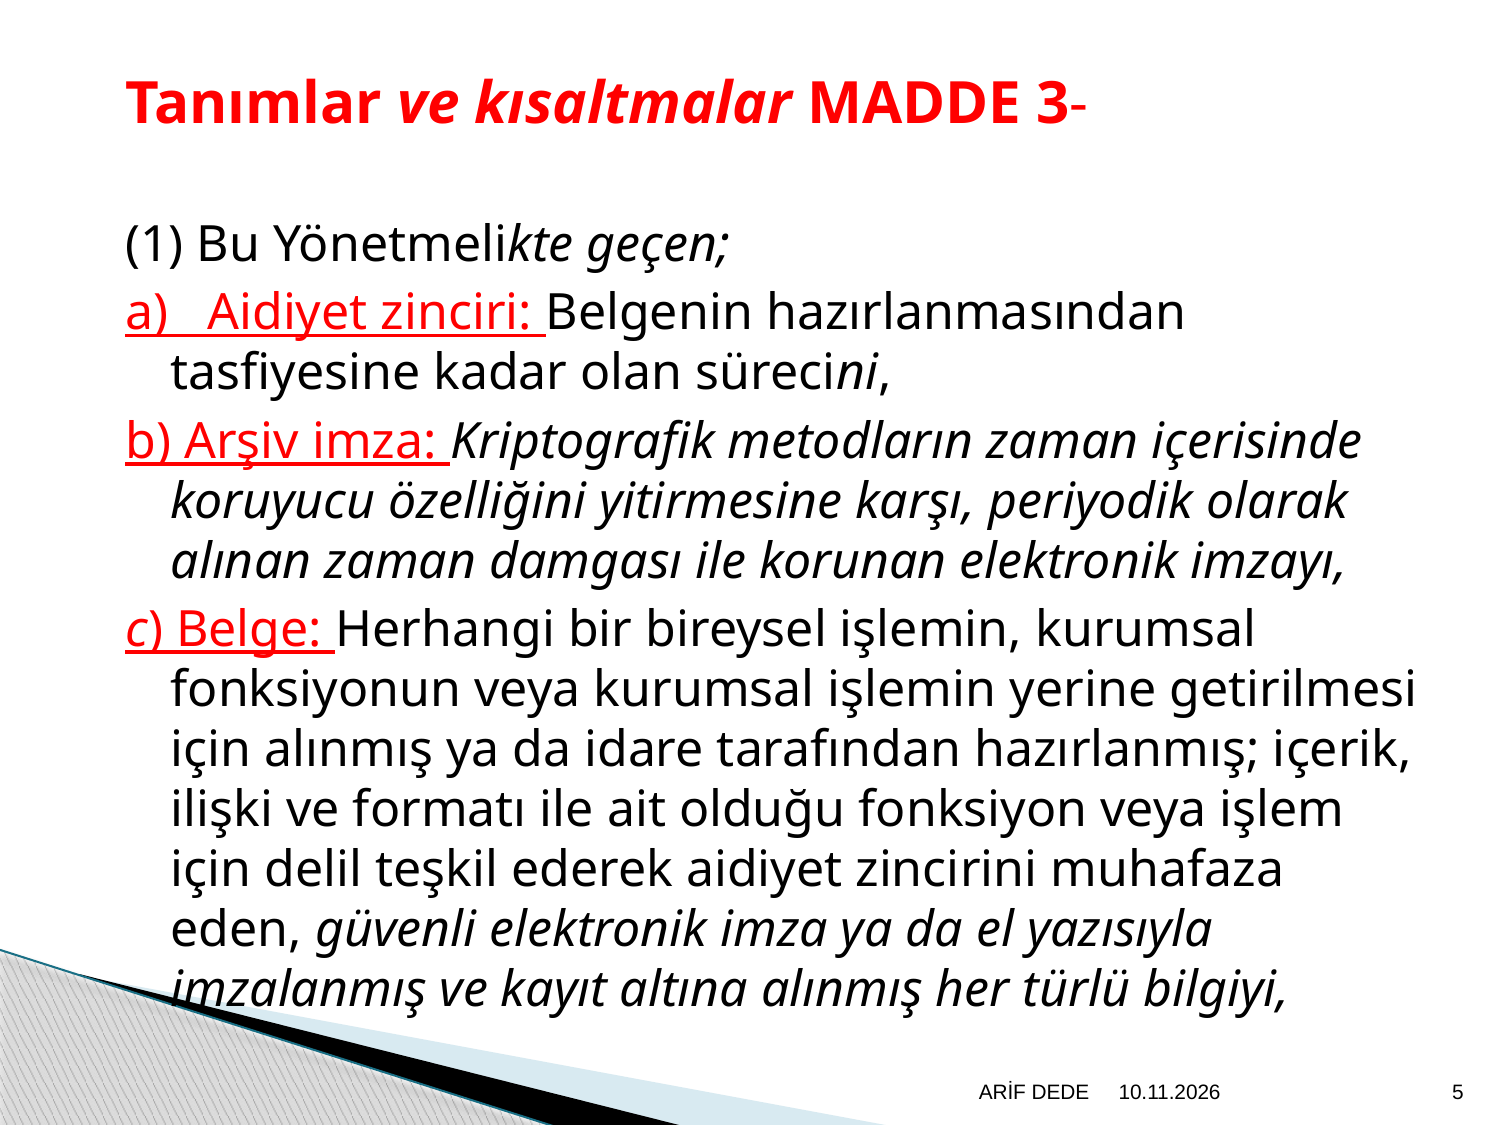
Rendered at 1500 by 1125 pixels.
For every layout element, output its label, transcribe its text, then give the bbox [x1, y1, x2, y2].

footer ARİF DEDE [718, 1051, 1105, 1112]
list Tanımlar ve kısaltmalar MADDE 3- (1) Bu Yönetmelikte geçen; a) Aidiyet zinciri: Belgenin hazırlanmasından tasfiyesine kadar olan sürecini, b) Arşiv imza: Kriptografik metodların zaman içerisinde koruyucu özelliğini yitirmesine karşı, periyodik olarak alınan zaman damgası ile korunan elektronik imzayı, c) Belge: Herhangi bir bireysel işlemin, kurumsal fonksiyonun veya kurumsal işlemin yerine getirilmesi için alınmış ya da idare tarafından hazırlanmış; içerik, ilişki ve formatı ile ait olduğu fonksiyon veya işlem için delil teşkil ederek aidiyet zincirini muhafaza eden, güvenli elektronik imza ya da el yazısıyla imzalanmış ve kayıt altına alınmış her türlü bilgiyi, [90, 57, 1444, 1032]
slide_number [1105, 1051, 1418, 1112]
slide_number 5 [1418, 1051, 1479, 1112]
